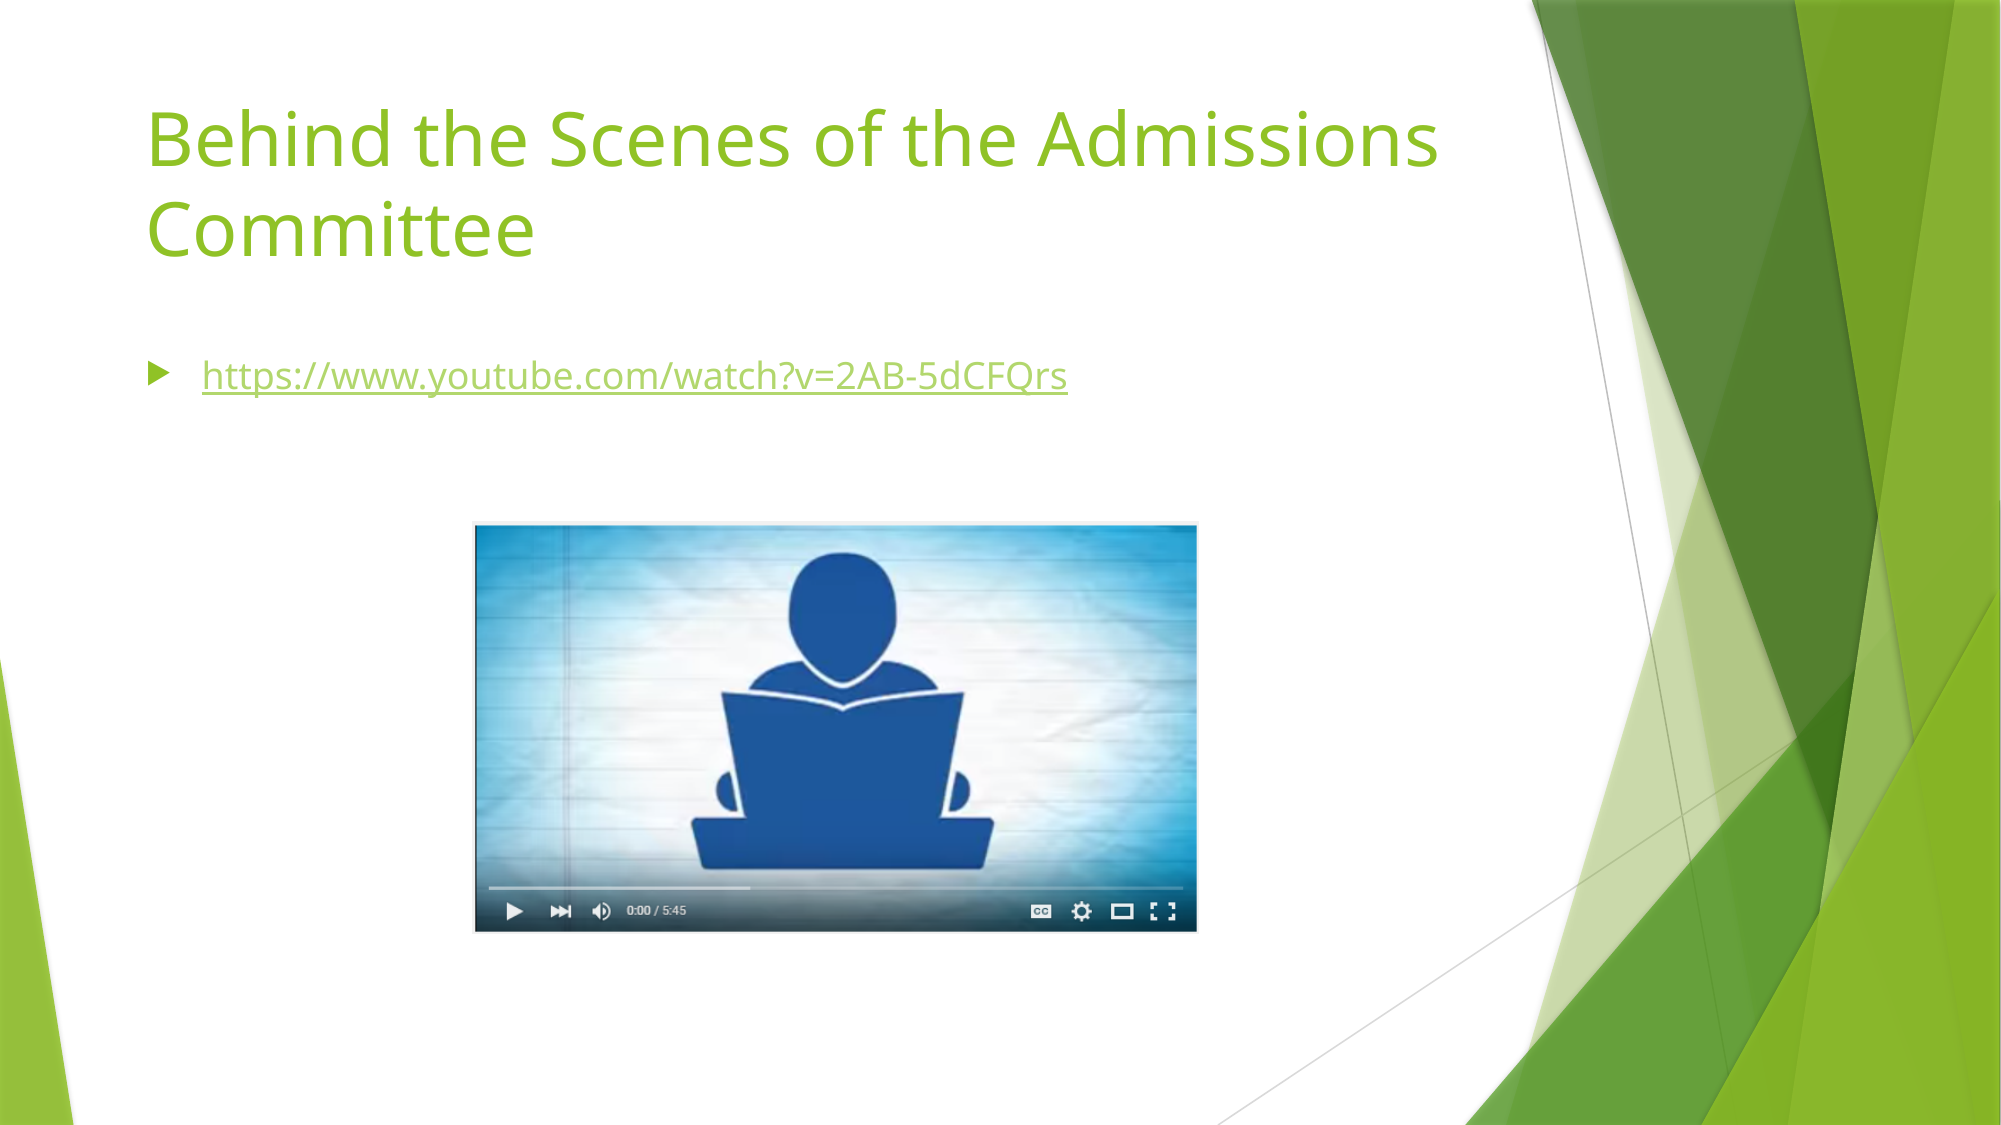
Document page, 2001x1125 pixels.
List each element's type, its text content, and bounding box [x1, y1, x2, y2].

list https://www.youtube.com/watch?v=2AB-5dCFQrs [130, 344, 1756, 857]
title Behind the Scenes of the Admissions Committee [130, 84, 1541, 301]
picture [471, 520, 1200, 935]
